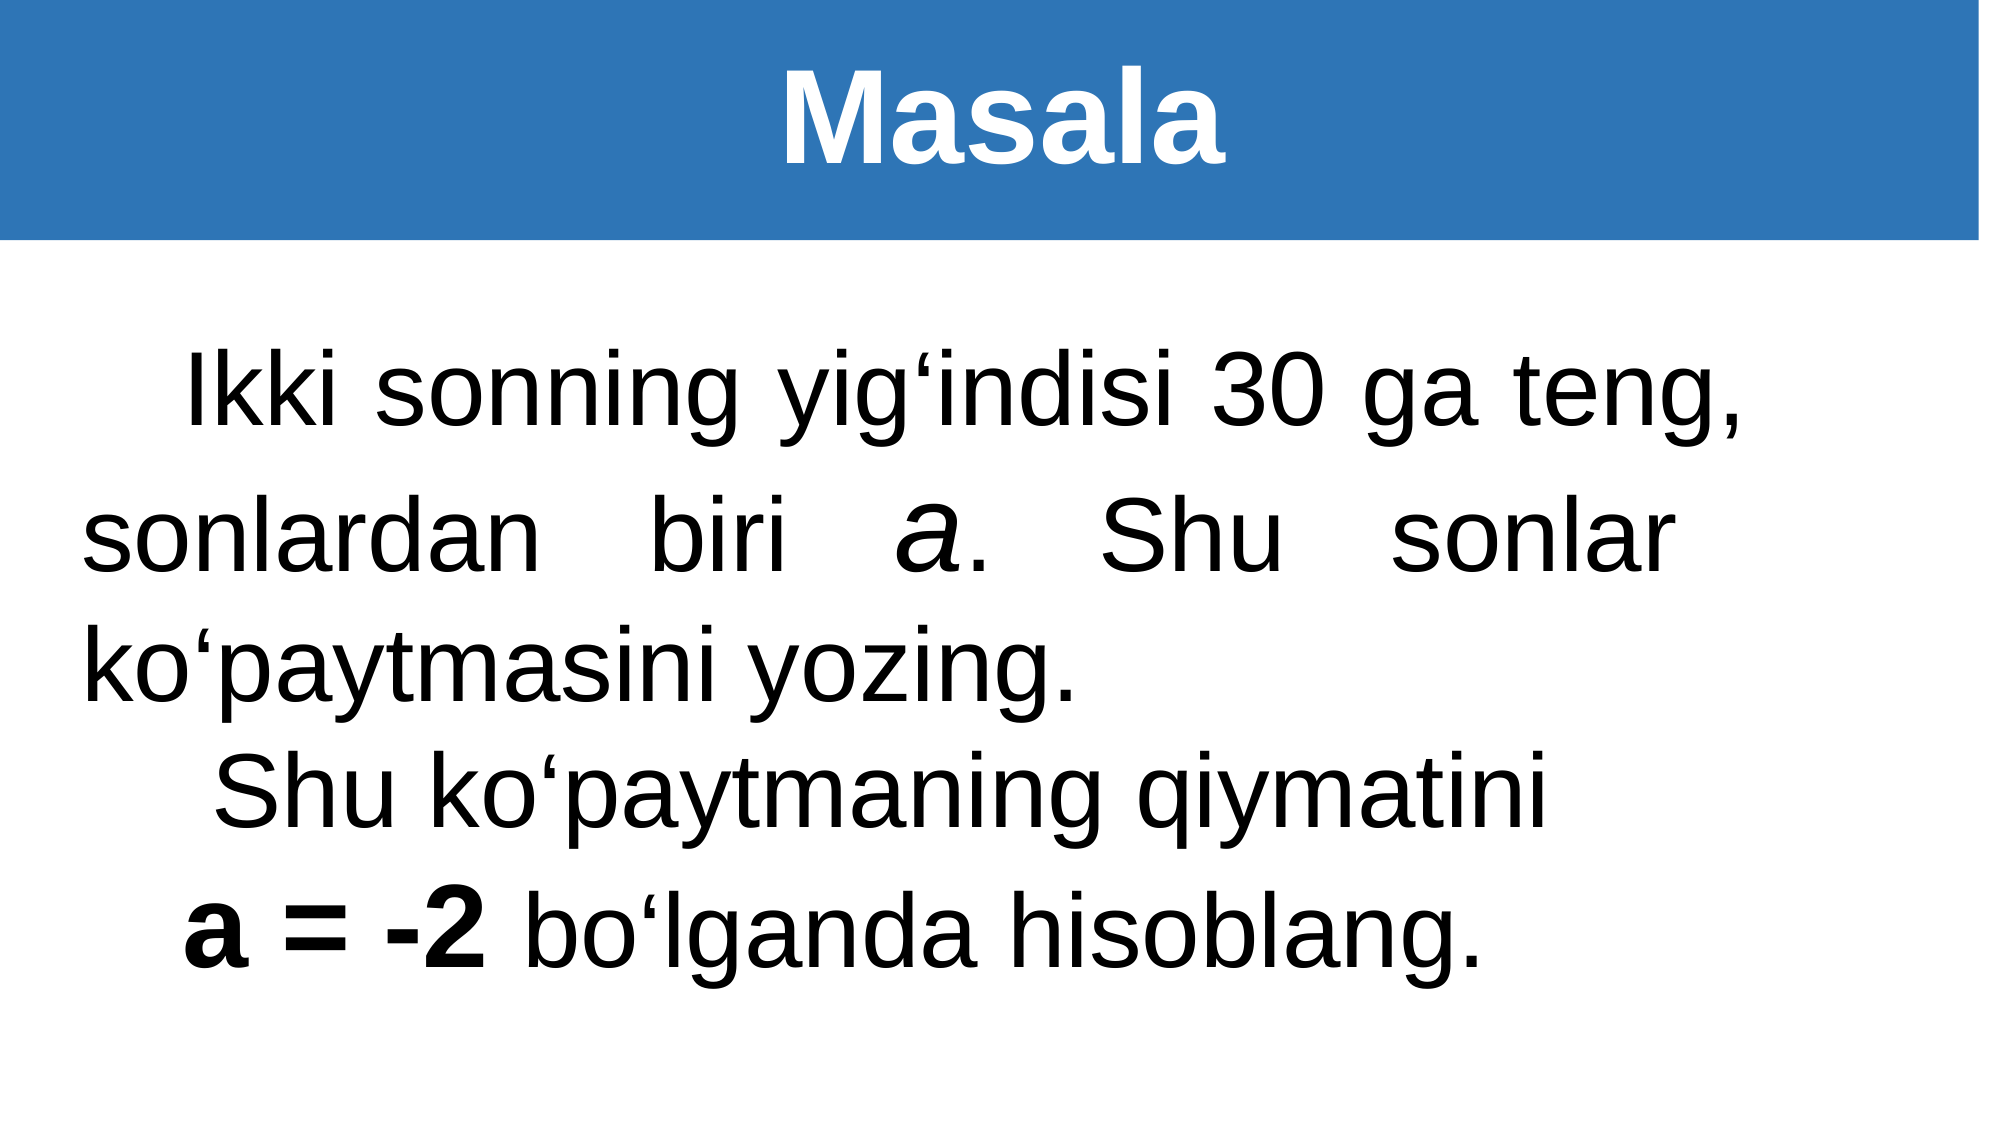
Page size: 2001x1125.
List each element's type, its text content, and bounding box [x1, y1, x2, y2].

text_box Ikki sonning yig‘indisi 30 ga teng, sonlardan biri a. Shu sonlar ko‘paytmasini yozing. Shu ko‘paytmaning qiymatini a = -2 bo‘lganda hisoblang. [66, 312, 1798, 999]
title Masala [0, 0, 1979, 241]
